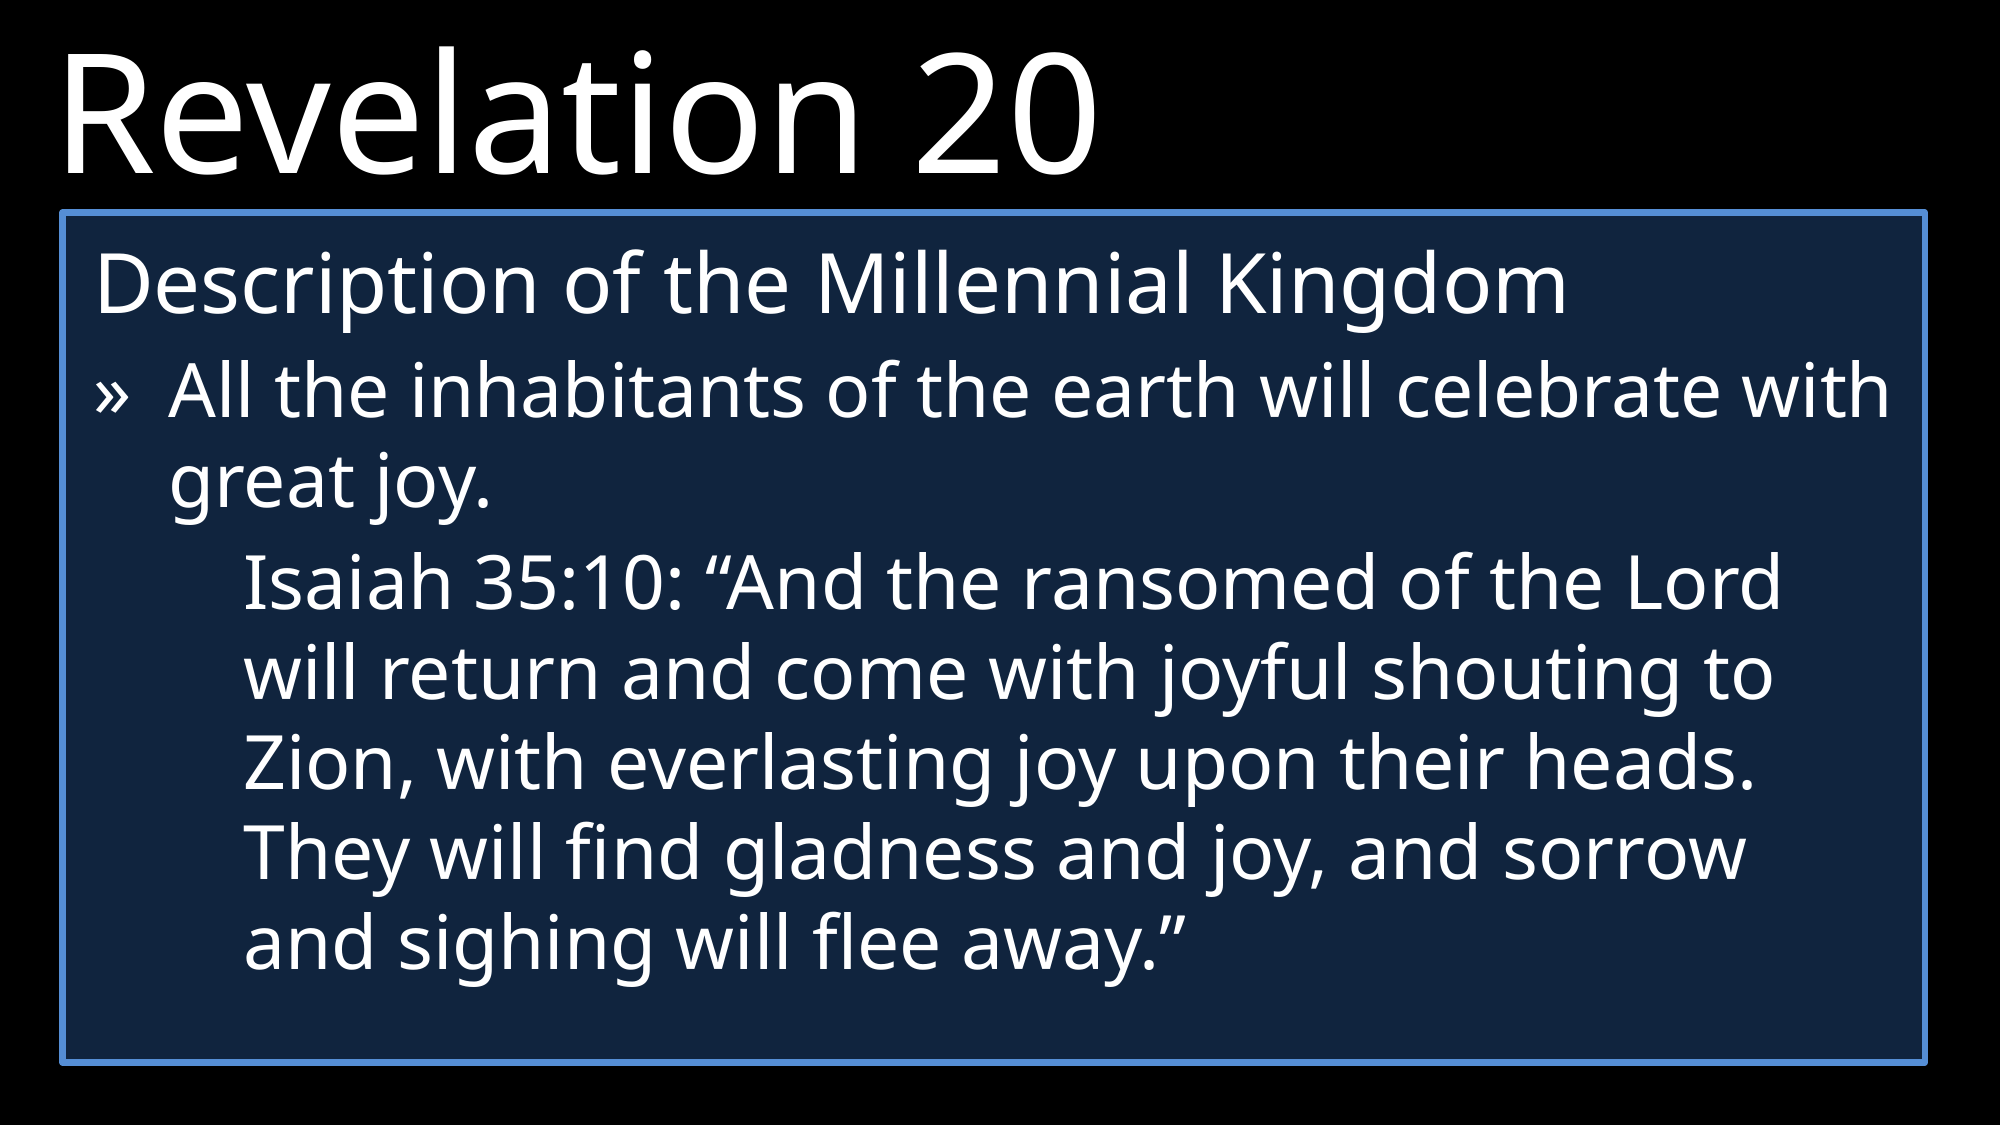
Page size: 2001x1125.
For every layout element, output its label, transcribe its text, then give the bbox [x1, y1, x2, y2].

text_box Description of the Millennial Kingdom » All the inhabitants of the earth will celebrate with great joy. Isaiah 35:10: “And the ransomed of the Lord will return and come with joyful shouting to Zion, with everlasting joy upon their heads. They will find gladness and joy, and sorrow and sighing will flee away.” [78, 222, 1910, 993]
text_box 6 Blessed and holy are those who have part in the first resurrection. The second death has no power over them, but they will be priests of God and of Christ and will reign with him for a thousand years. [50, 215, 62, 655]
text_box Revelation 20 [37, 0, 1838, 215]
text_box [62, 212, 1925, 1063]
